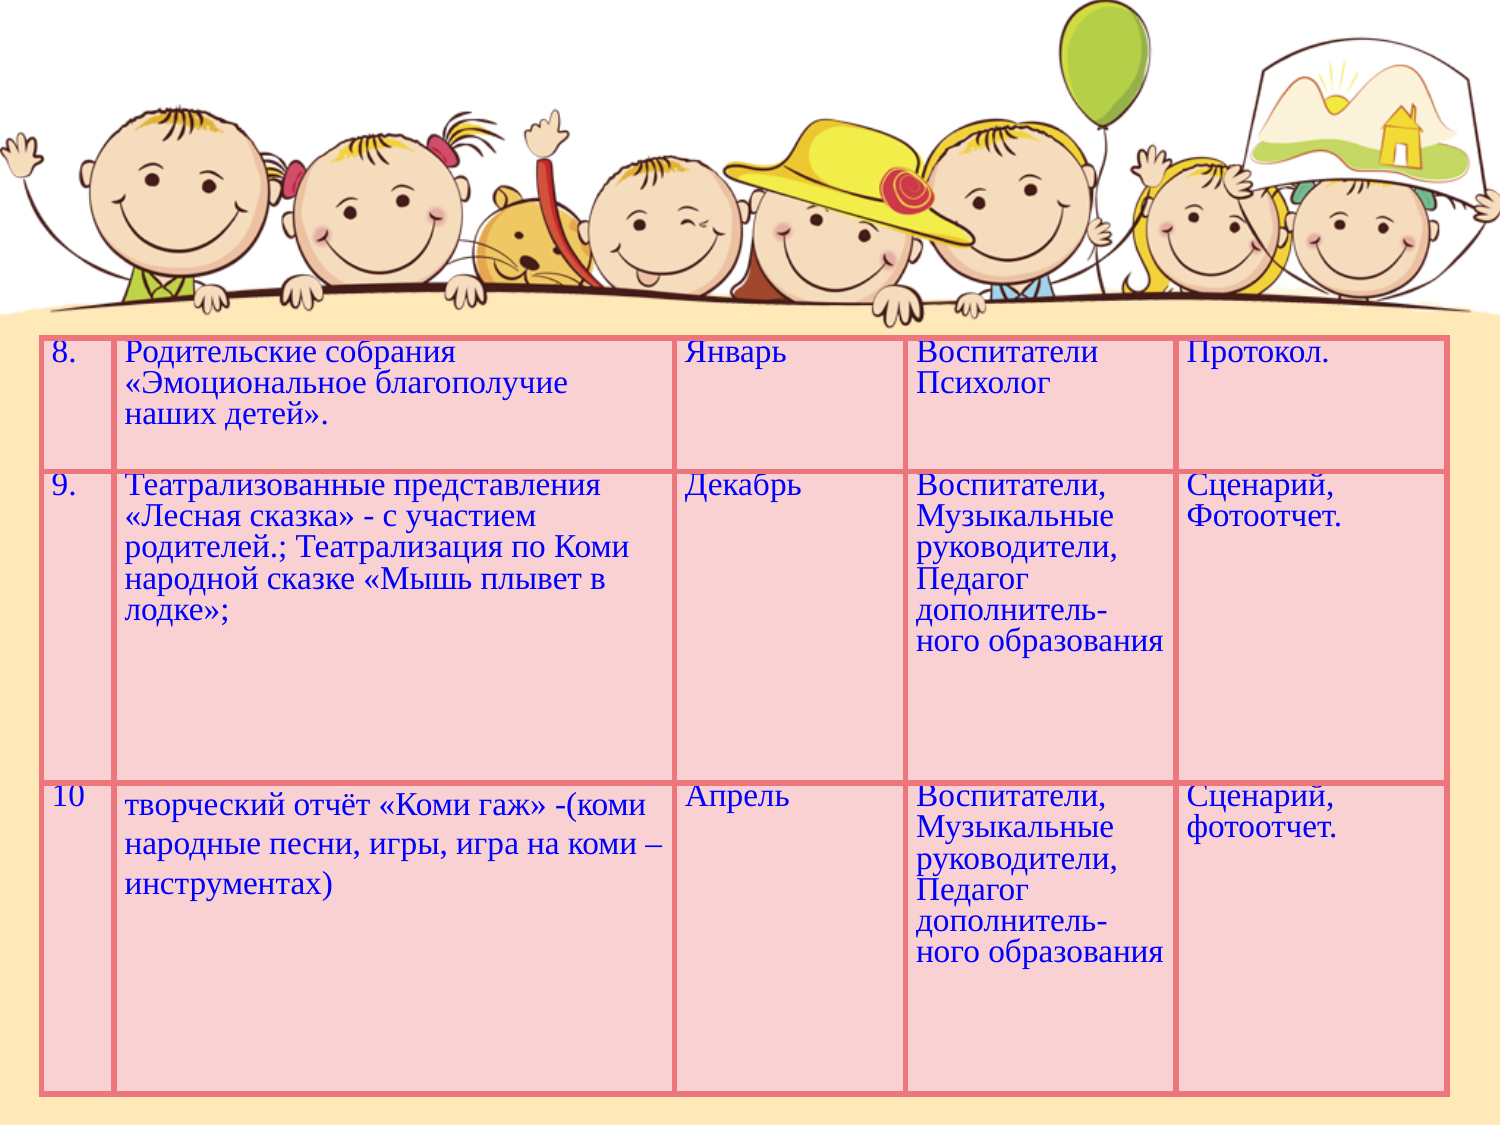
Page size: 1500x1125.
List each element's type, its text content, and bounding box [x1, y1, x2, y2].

table_cell Сценарий, Фотоотчет. [1179, 474, 1444, 780]
table_header Родительские собрания «Эмоциональное благополучие наших детей». [117, 341, 672, 469]
table_header Протокол. [1179, 341, 1444, 469]
table_cell 9. [44, 474, 111, 780]
table_cell Воспитатели, Музыкальные руководители, Педагог дополнитель-ного образования [908, 474, 1173, 780]
table_header Январь [677, 341, 903, 469]
table_cell Театрализованные представления «Лесная сказка» - с участием родителей.; Театрализация по Коми народной сказке «Мышь плывет в лодке»; [117, 474, 672, 780]
table_cell Воспитатели, Музыкальные руководители, Педагог дополнитель-ного образования [908, 786, 1173, 1091]
table_cell Апрель [677, 786, 903, 1091]
table_cell творческий отчёт «Коми гаж» -(коми народные песни, игры, игра на коми – инструментах) [117, 786, 672, 1091]
table_header 8. [44, 341, 111, 469]
table_cell 10 [44, 786, 111, 1091]
picture [0, 0, 1500, 1125]
table_header Воспитатели Психолог [908, 341, 1173, 469]
table_cell Сценарий, фотоотчет. [1179, 786, 1444, 1091]
table_cell Декабрь [677, 474, 903, 780]
